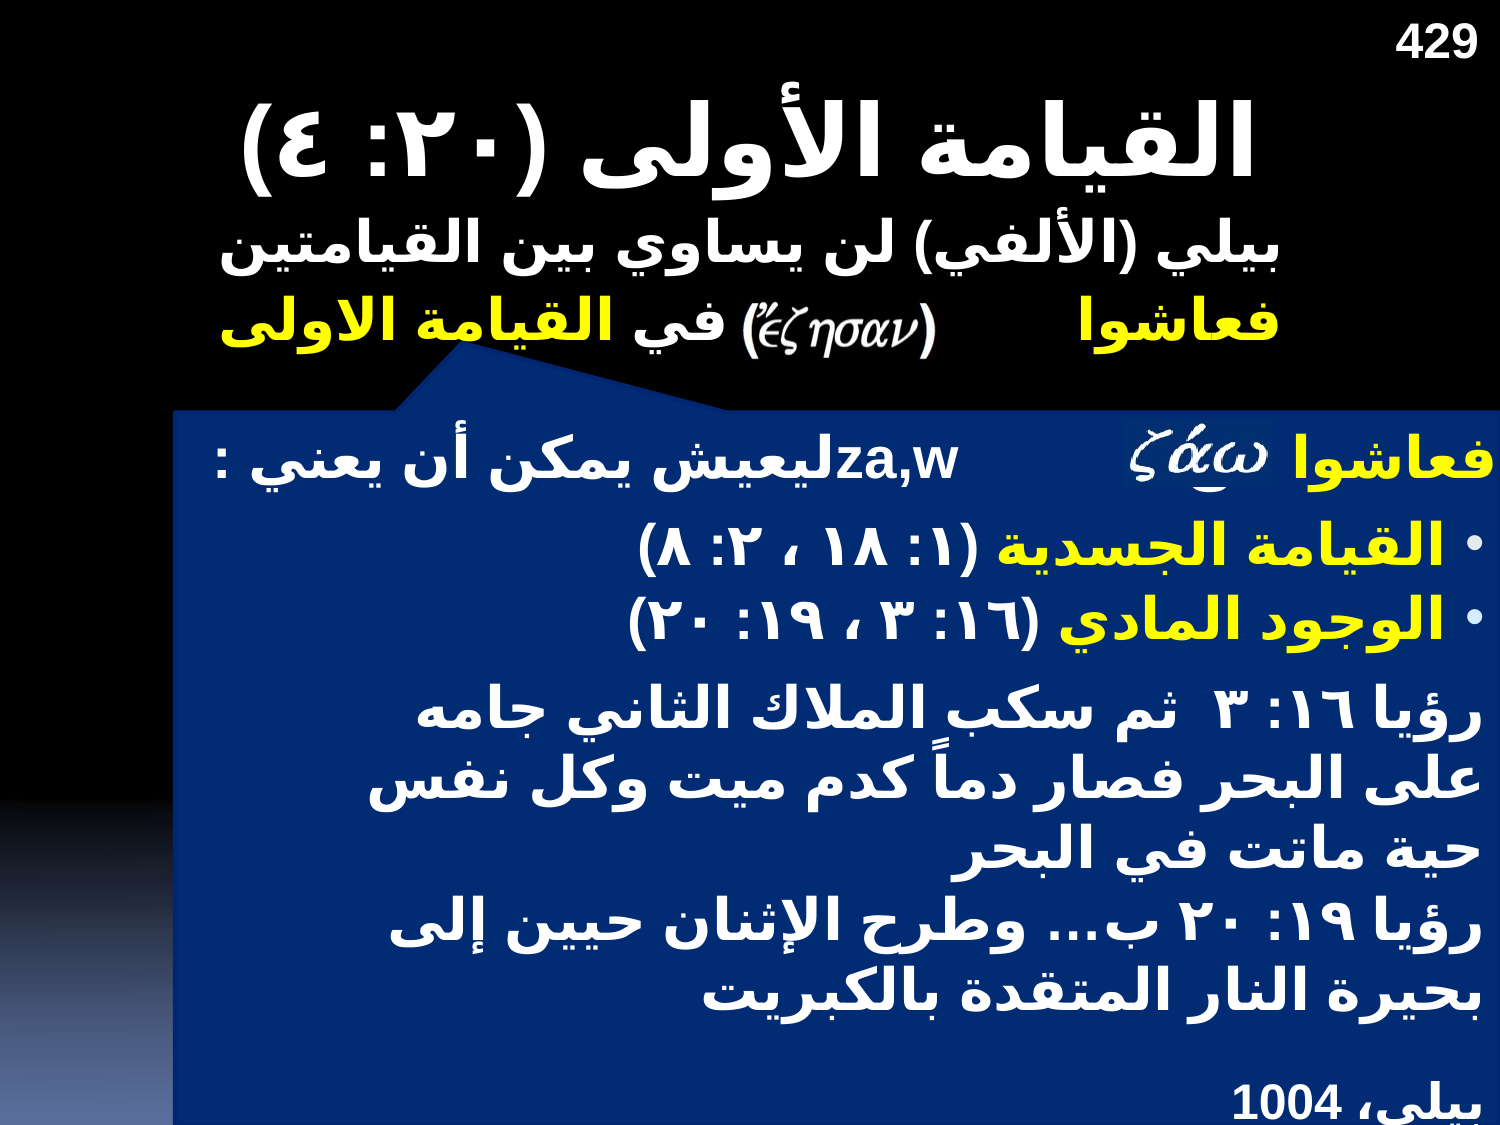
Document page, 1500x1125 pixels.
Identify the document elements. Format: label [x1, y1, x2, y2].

text_box [187, 412, 1500, 488]
picture [0, 0, 1500, 1125]
